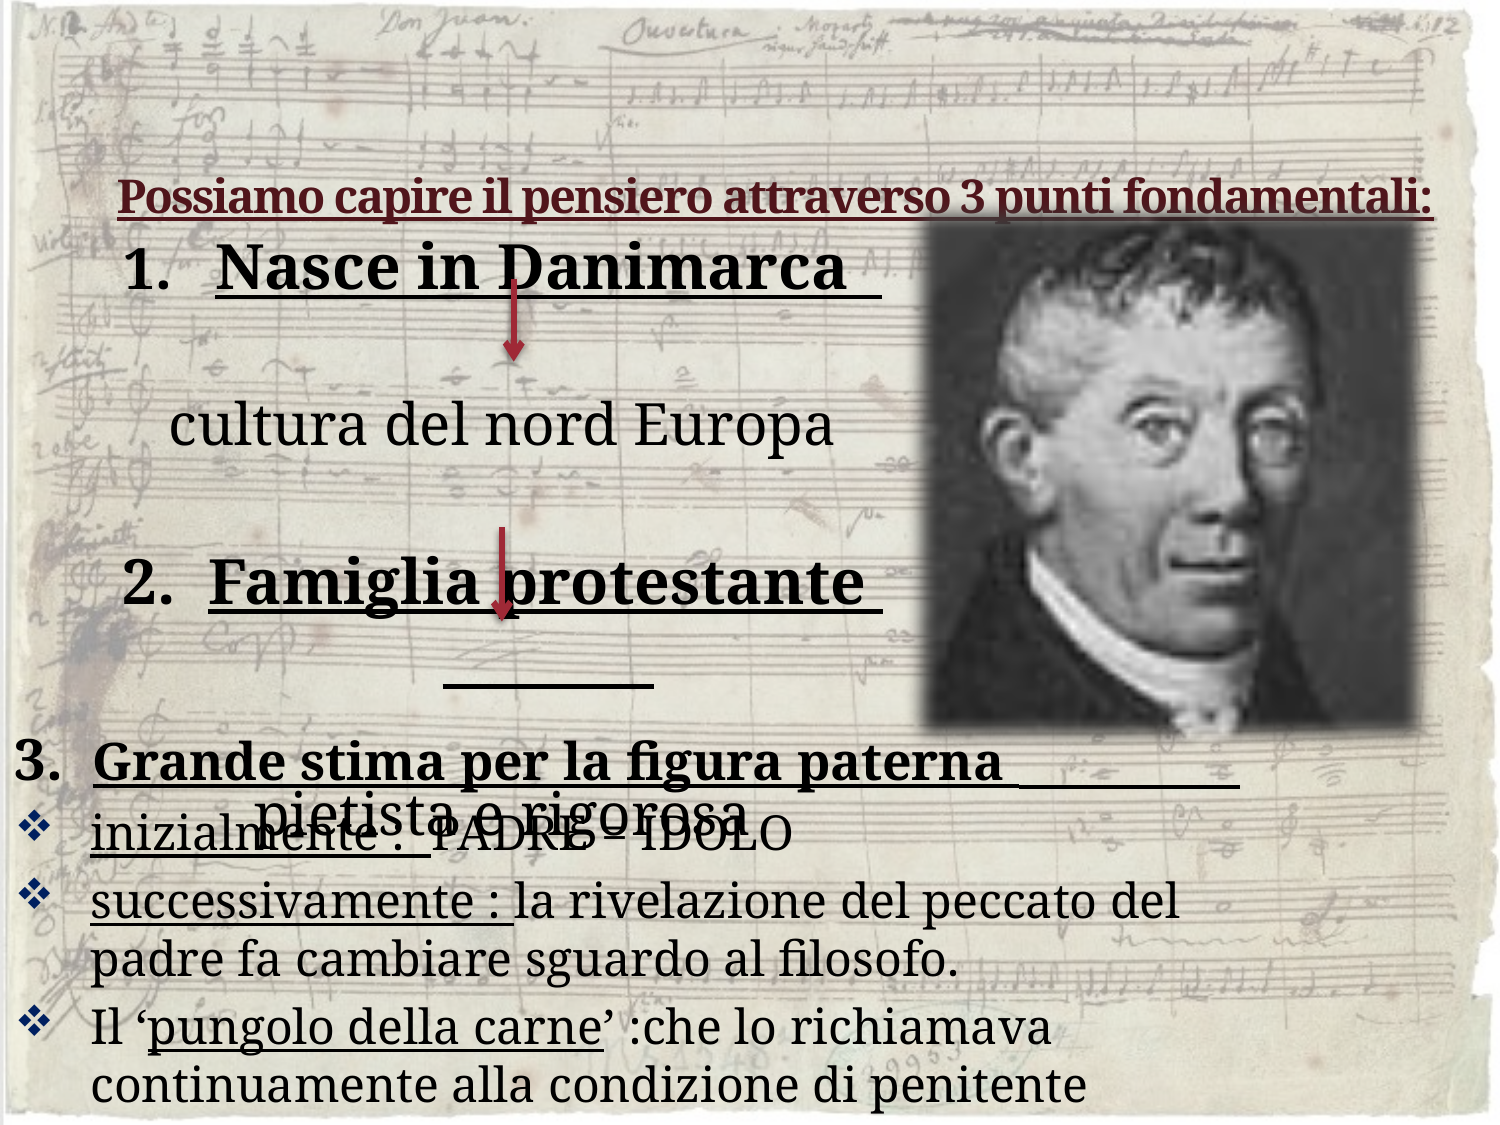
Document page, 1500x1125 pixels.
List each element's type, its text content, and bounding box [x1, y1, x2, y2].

list 3. Grande stima per la figura paterna inizialmente : PADRE = IDOLO successivamente : la rivelazione del peccato del padre fa cambiare sguardo al filosofo. Il ‘pungolo della carne’ :che lo richiamava continuamente alla condizione di penitente [0, 716, 1288, 1125]
picture [903, 196, 1437, 752]
list Nasce in Danimarca cultura del nord Europa 2. Famiglia protestante pietista e rigorosa [100, 219, 897, 716]
title Possiamo capire il pensiero attraverso 3 punti fondamentali: [100, 101, 1451, 287]
